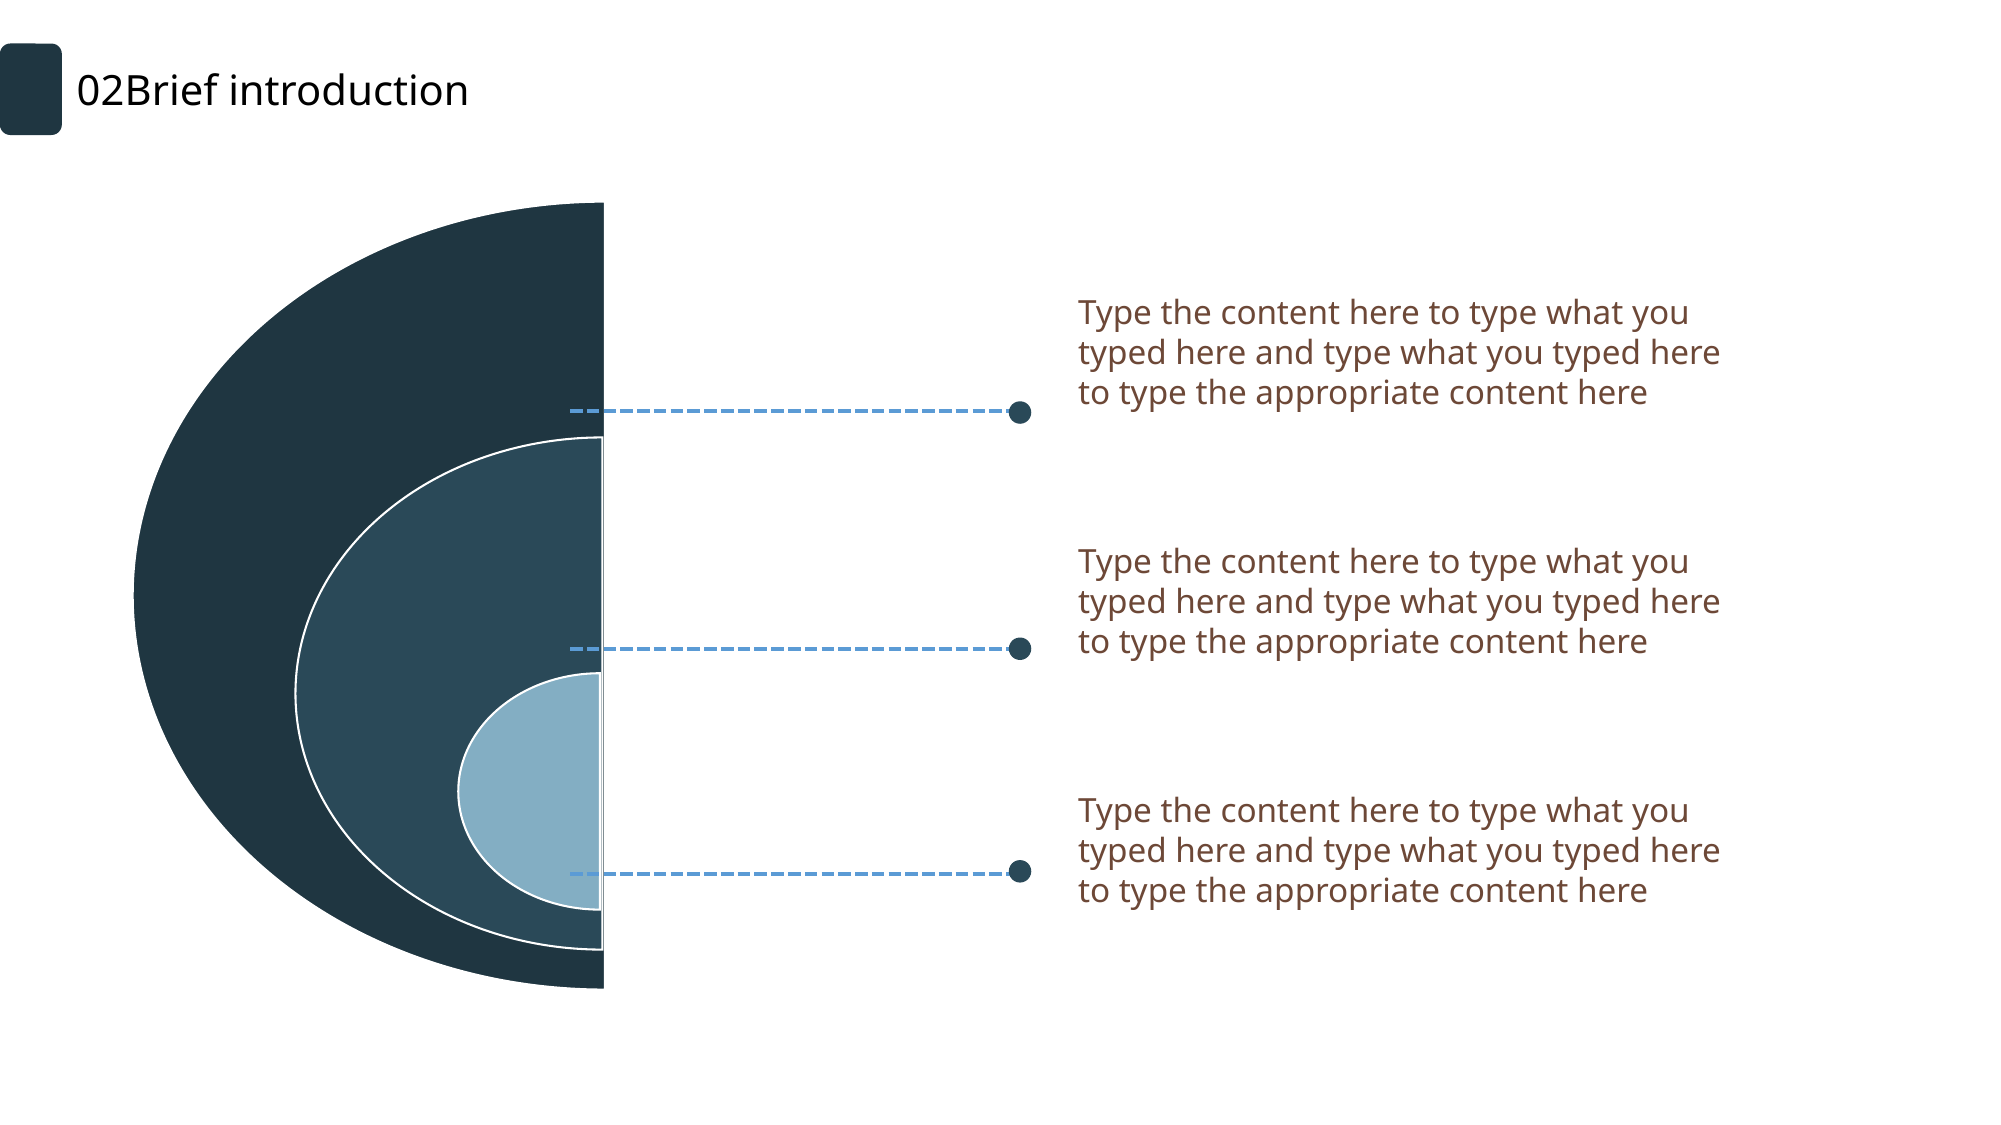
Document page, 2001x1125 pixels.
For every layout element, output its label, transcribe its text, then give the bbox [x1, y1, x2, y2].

text_box [457, 672, 601, 911]
text_box Type the content here to type what you typed here and type what you typed here to type the appropriate content here [1063, 782, 1738, 917]
text_box [0, 42, 63, 137]
text_box Type the content here to type what you typed here and type what you typed here to type the appropriate content here [1063, 283, 1738, 419]
text_box 02Brief introduction [61, 56, 670, 122]
text_box [1007, 859, 1033, 884]
text_box [294, 436, 604, 951]
text_box Type the content here to type what you typed here and type what you typed here to type the appropriate content here [1063, 532, 1738, 668]
text_box [1007, 636, 1033, 662]
text_box [1007, 400, 1033, 425]
text_box [131, 200, 606, 991]
